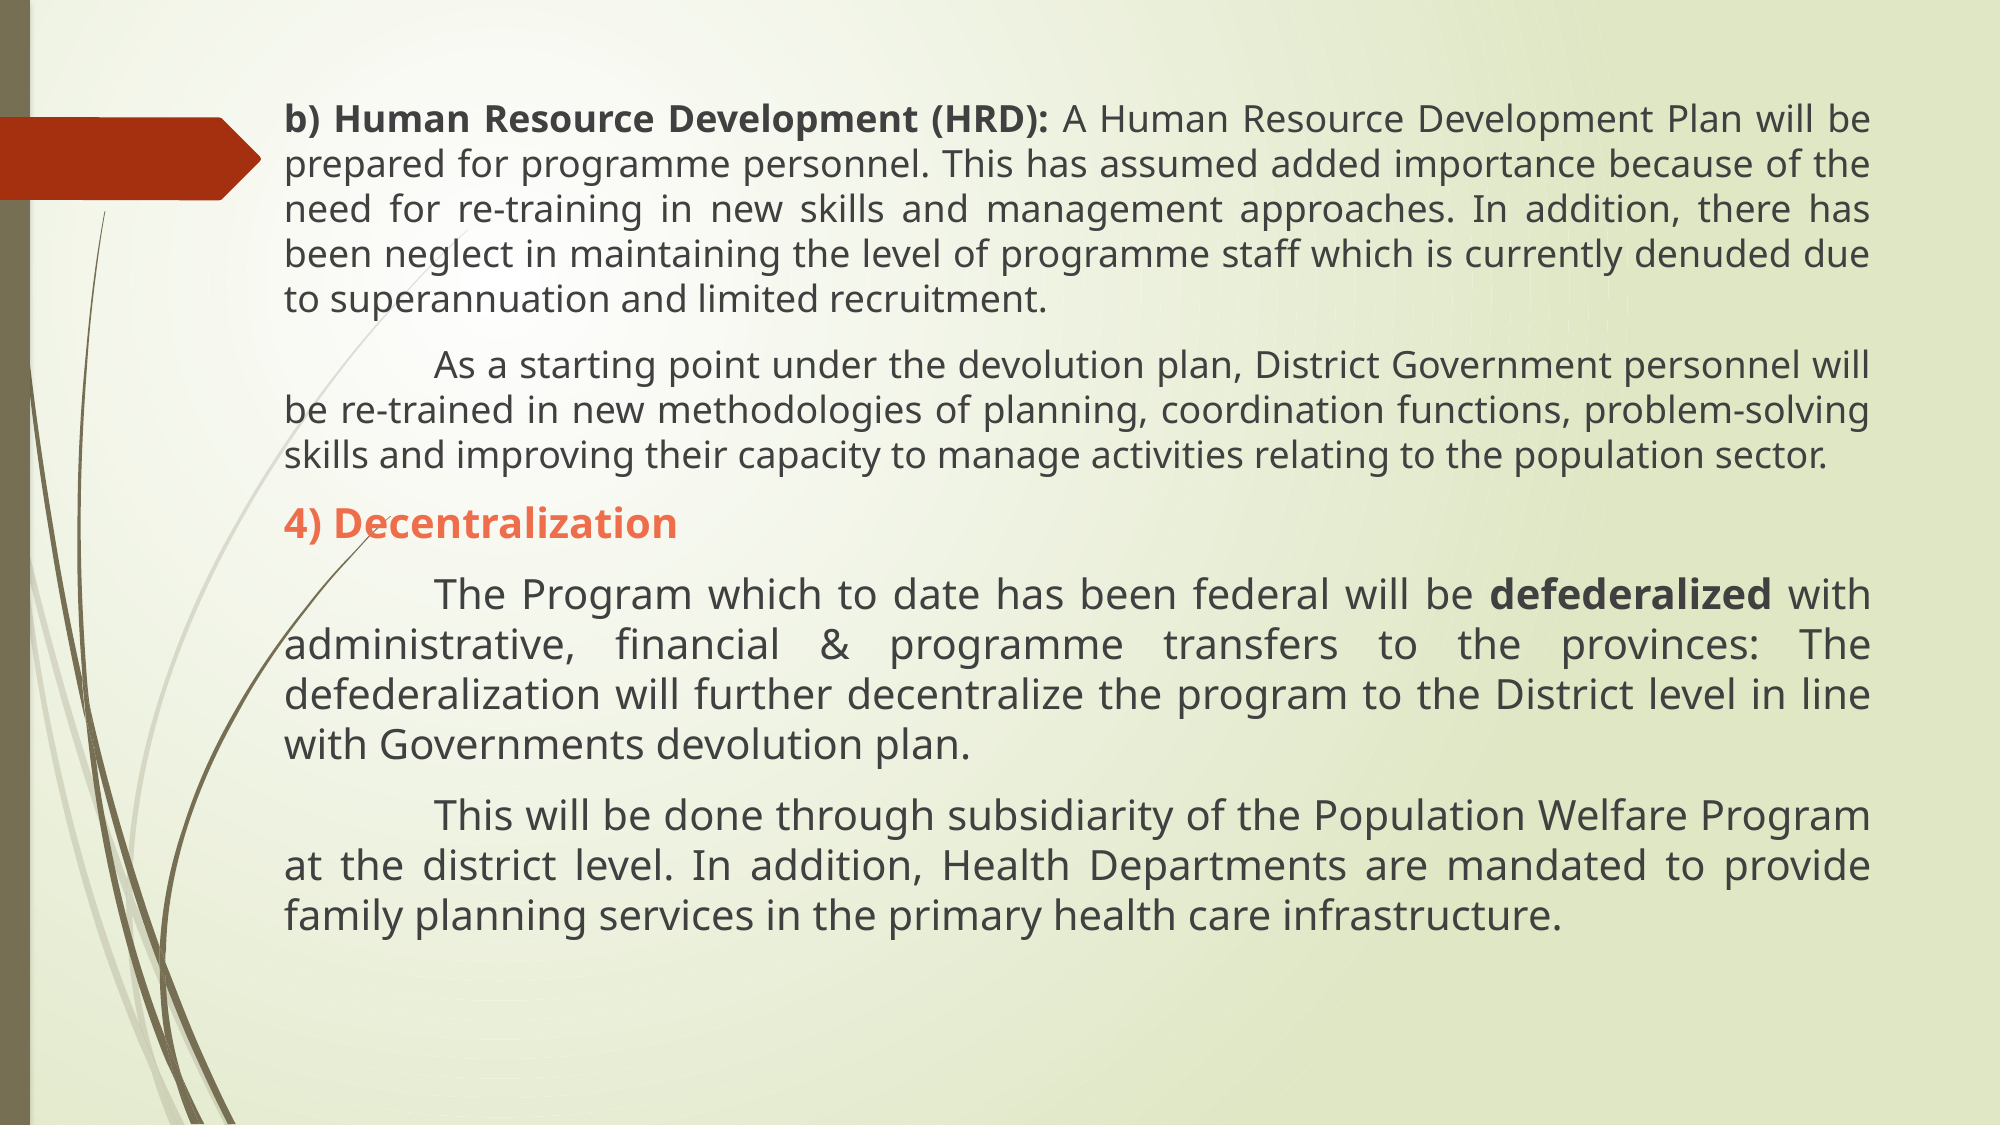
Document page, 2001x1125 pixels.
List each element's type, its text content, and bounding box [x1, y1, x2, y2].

list b) Human Resource Development (HRD): A Human Resource Development Plan will be prepared for programme personnel. This has assumed added importance because of the need for re-training in new skills and management approaches. In addition, there has been neglect in maintaining the level of programme staff which is currently denuded due to superannuation and limited recruitment. As a starting point under the devolution plan, District Government personnel will be re-trained in new methodologies of planning, coordination functions, problem-solving skills and improving their capacity to manage activities relating to the population sector. 4) Decentralization The Program which to date has been federal will be defederalized with administrative, financial & programme transfers to the provinces: The defederalization will further decentralize the program to the District level in line with Governments devolution plan. This will be done through subsidiarity of the Population Welfare Program at the district level. In addition, Health Departments are mandated to provide family planning services in the primary health care infrastructure. [268, 87, 1888, 1089]
